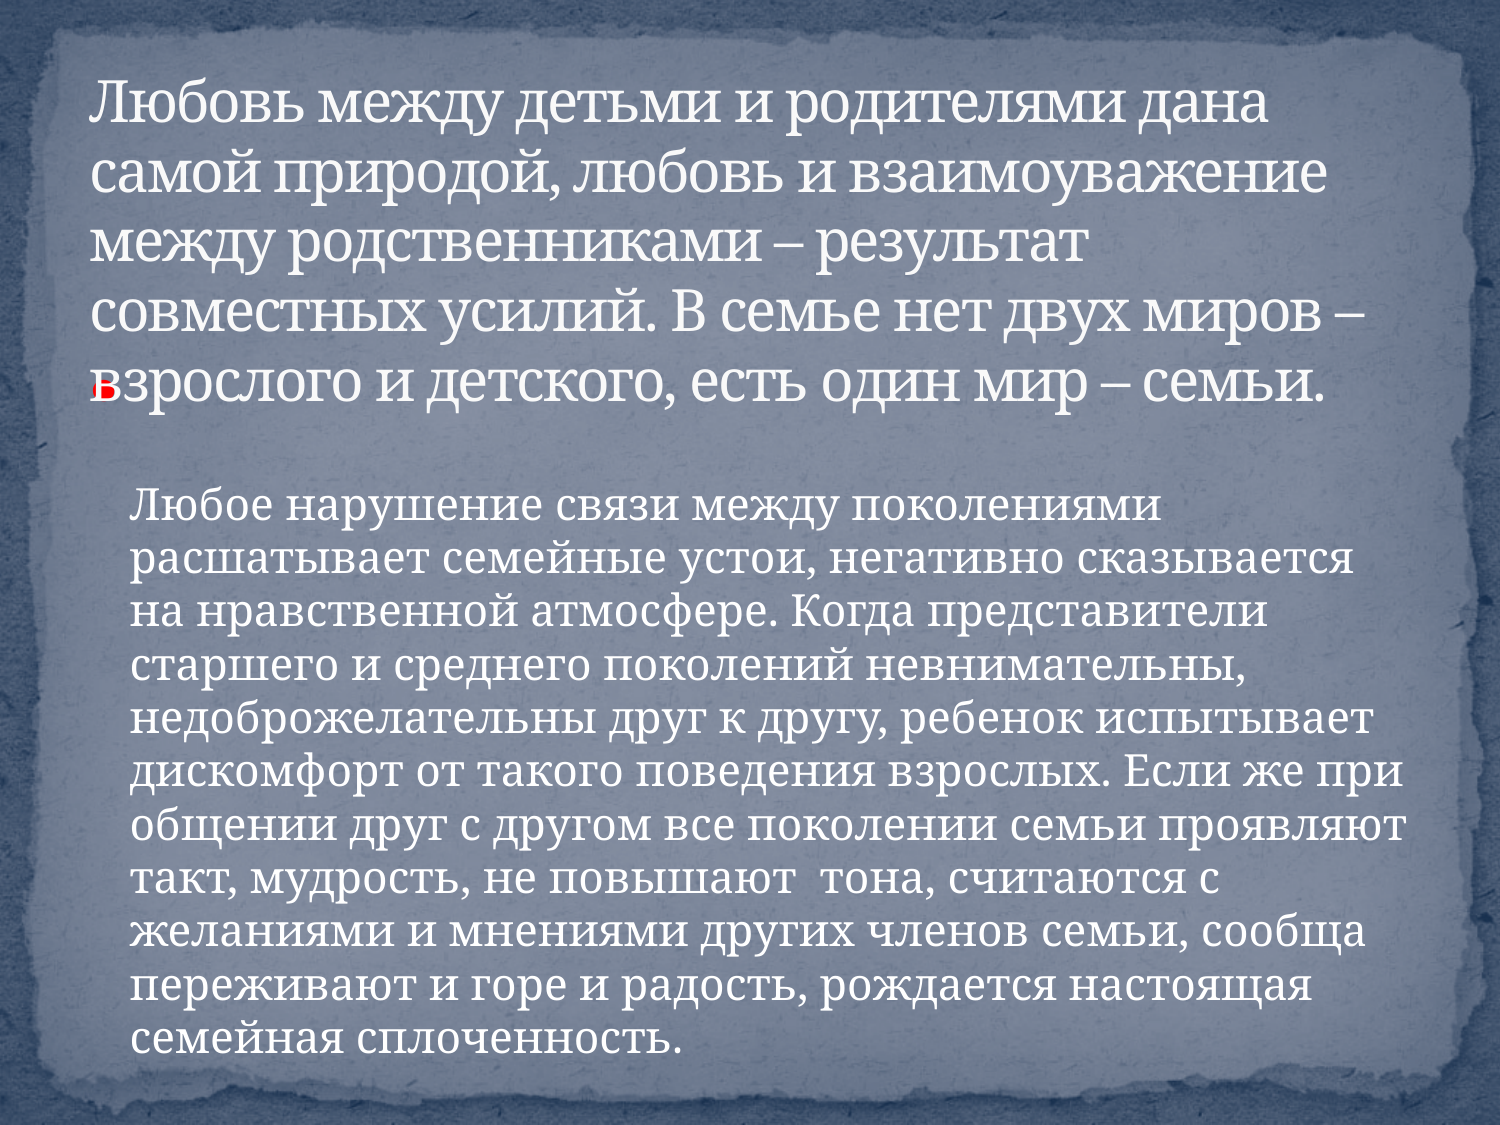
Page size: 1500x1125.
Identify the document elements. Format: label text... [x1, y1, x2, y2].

list Любое нарушение связи между поколениями расшатывает семейные устои, негативно сказывается на нравственной атмосфере. Когда представители старшего и среднего поколений невнимательны, недоброжелательны друг к другу, ребенок испытывает дискомфорт от такого поведения взрослых. Если же при общении друг с другом все поколении семьи проявляют такт, мудрость, не повышают тона, считаются с желаниями и мнениями других членов семьи, сообща переживают и горе и радость, рождается настоящая семейная сплоченность. [75, 421, 1425, 1083]
title Любовь между детьми и родителями дана самой природой, любовь и взаимоуважение между родственниками – результат совместных усилий. В семье нет двух миров – взрослого и детского, есть один мир – семьи. [74, 42, 1425, 421]
